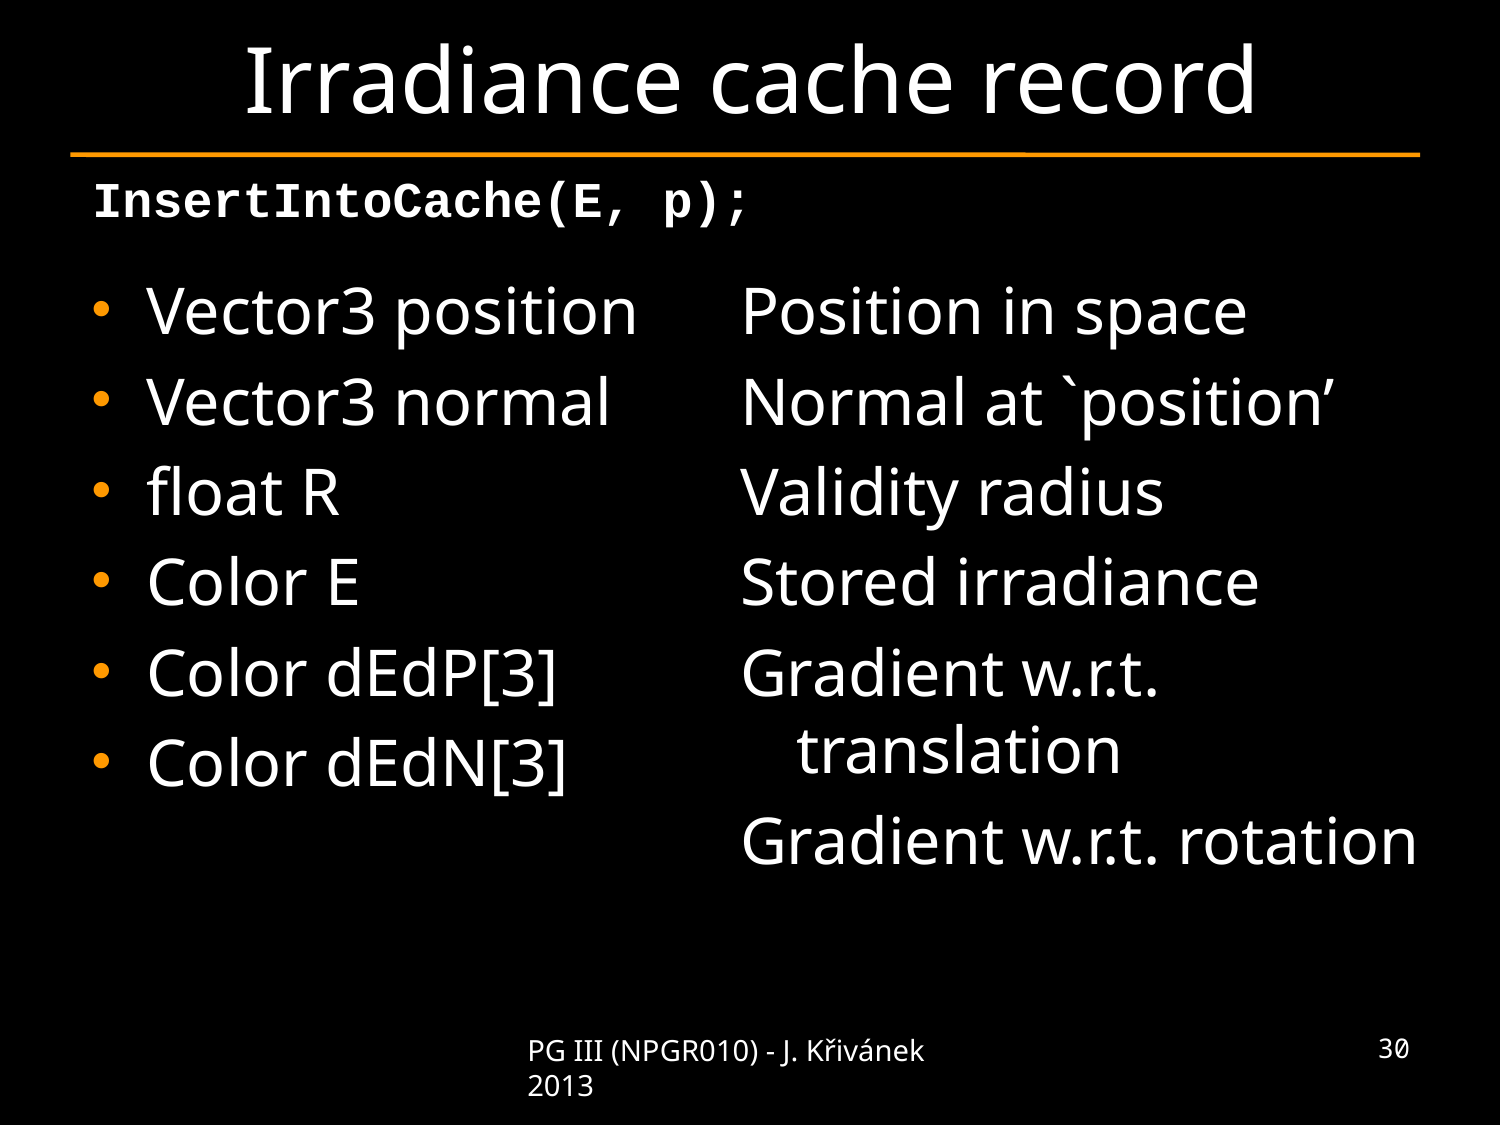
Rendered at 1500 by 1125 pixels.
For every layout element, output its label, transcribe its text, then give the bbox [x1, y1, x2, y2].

slide_number 30 [1074, 1023, 1426, 1100]
footer PG III (NPGR010) - J. Křivánek 2013 [512, 1025, 988, 1100]
list Vector3 position Vector3 normal float R Color E Color dEdP[3] Color dEdN[3] [74, 262, 701, 1006]
title Irradiance cache record [84, 13, 1421, 155]
text_box Position in space Normal at `position’ Validity radius Stored irradiance Gradient w.r.t. translation Gradient w.r.t. rotation [724, 262, 1463, 1006]
text_box InsertIntoCache(E, p); [77, 159, 768, 235]
